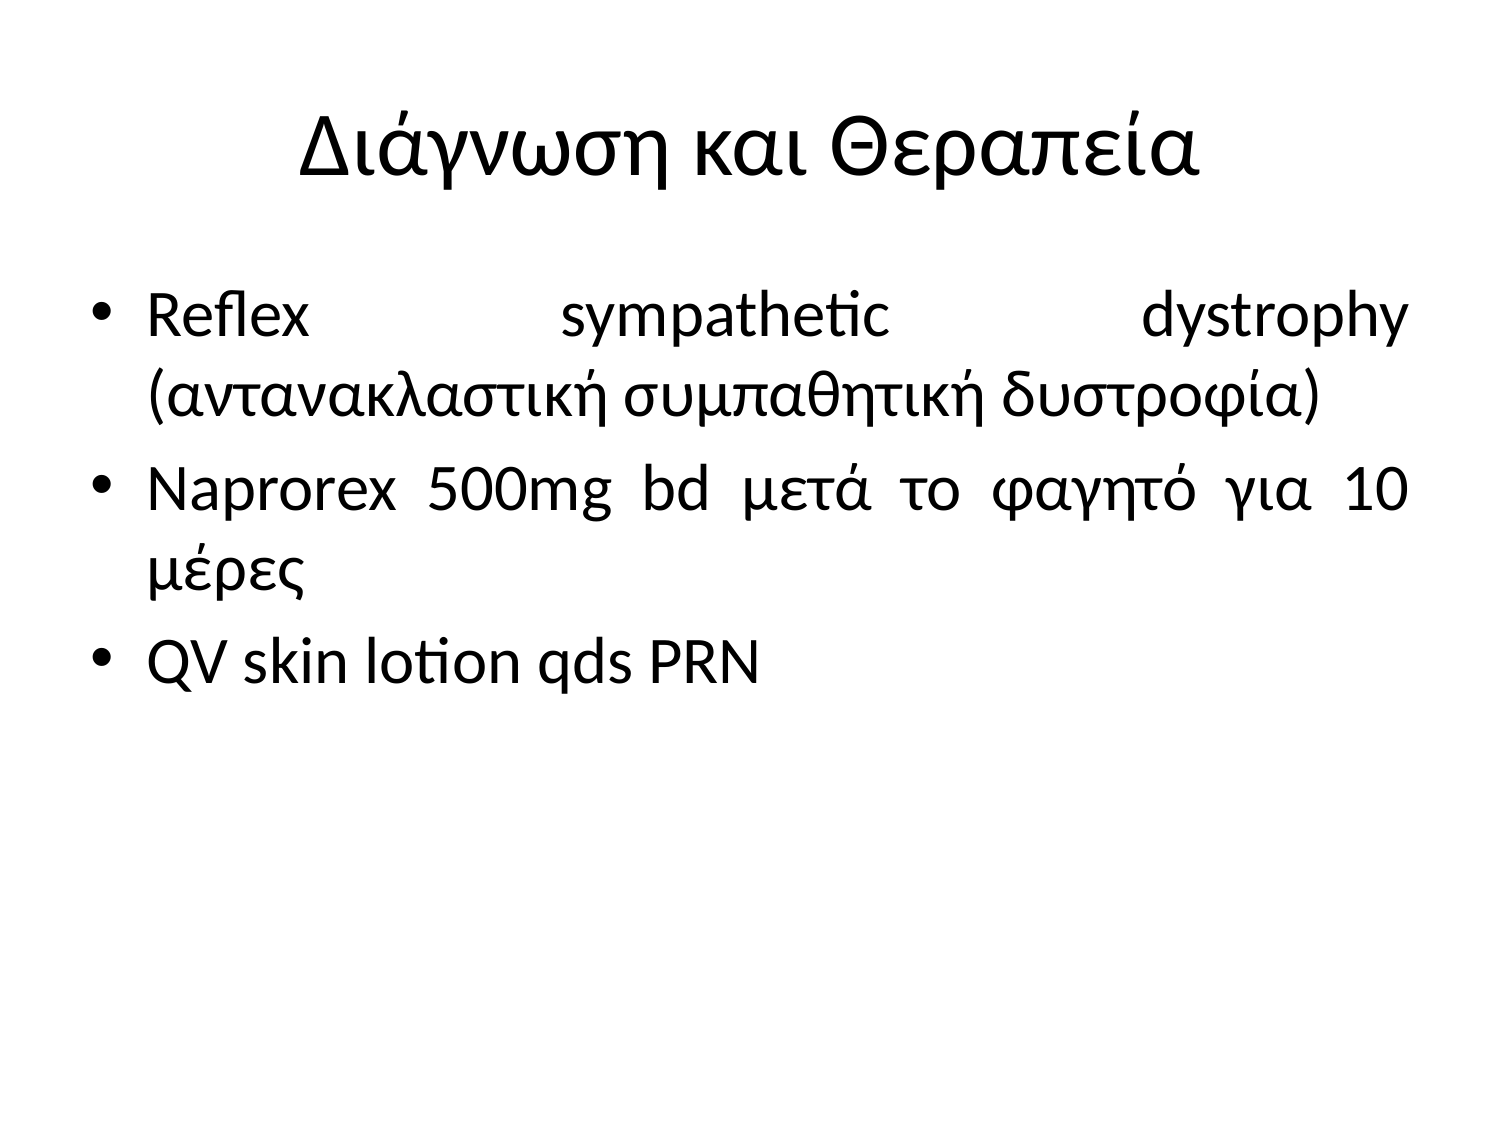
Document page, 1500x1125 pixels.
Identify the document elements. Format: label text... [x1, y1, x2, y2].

title Διάγνωση και Θεραπεία [75, 45, 1425, 233]
list Reflex sympathetic dystrophy (αντανακλαστική συμπαθητική δυστροφία) Naprorex 500mg bd μετά το φαγητό για 10 μέρες QV skin lotion qds PRN [75, 262, 1425, 1005]
